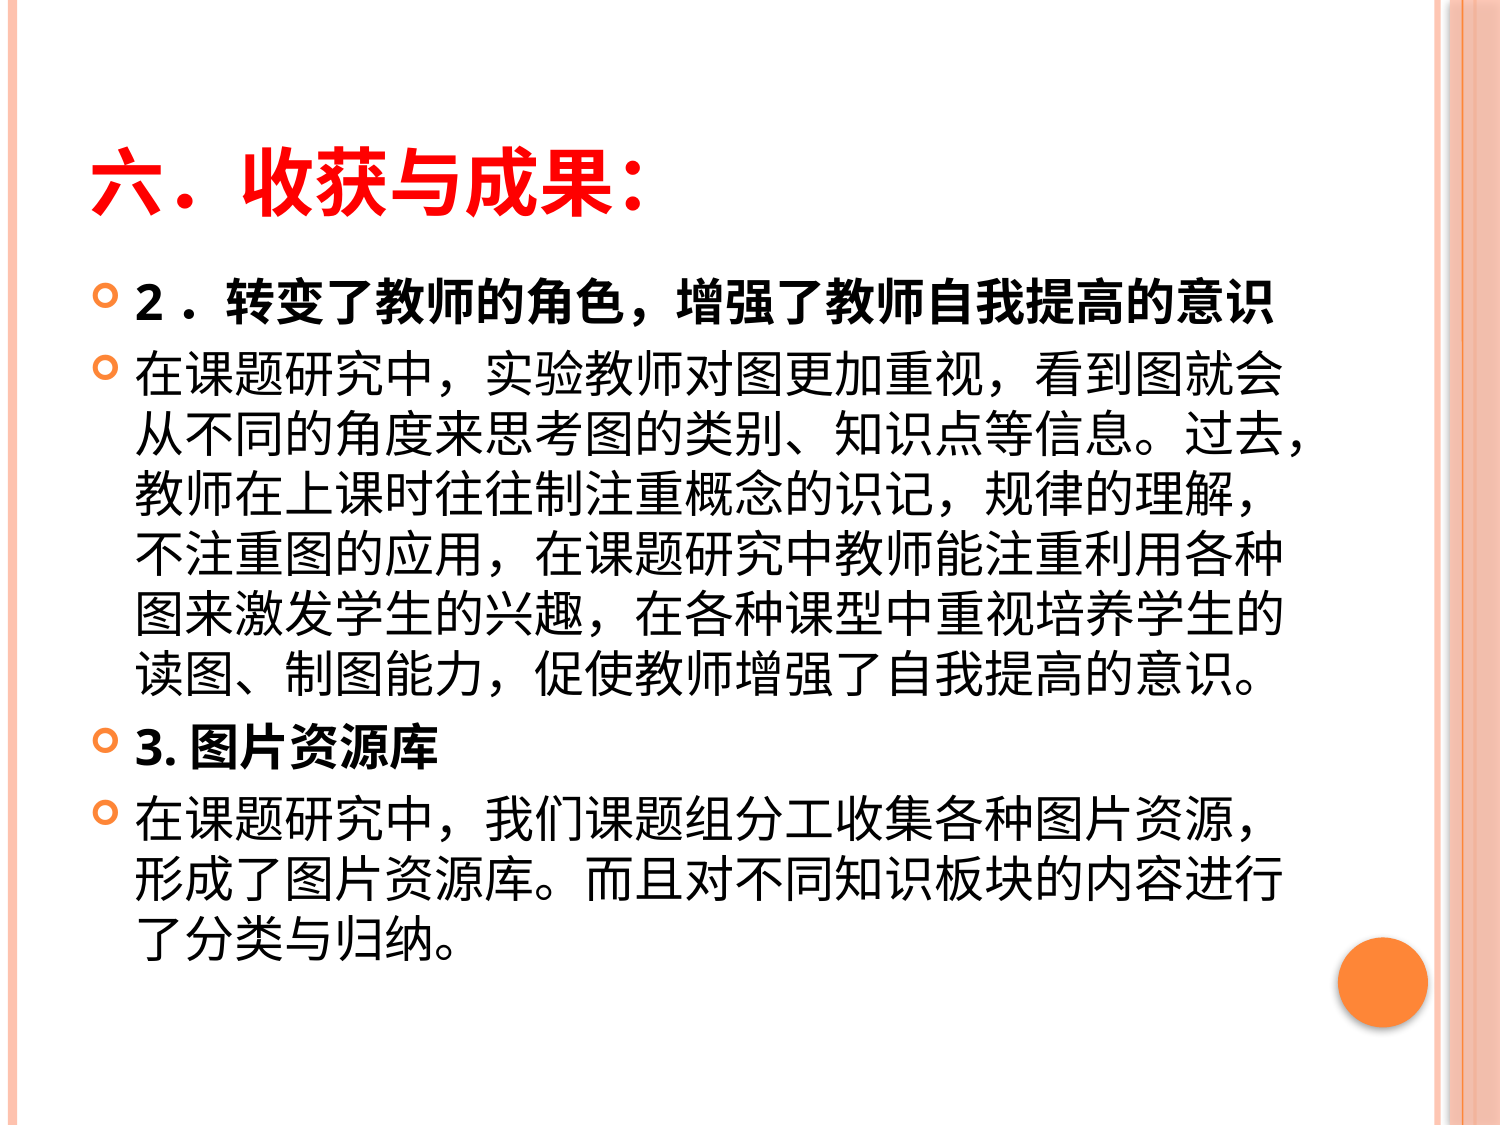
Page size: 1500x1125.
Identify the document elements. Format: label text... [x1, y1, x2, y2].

list 2．转变了教师的角色，增强了教师自我提高的意识 在课题研究中，实验教师对图更加重视，看到图就会从不同的角度来思考图的类别、知识点等信息。过去，教师在上课时往往制注重概念的识记，规律的理解，不注重图的应用，在课题研究中教师能注重利用各种图来激发学生的兴趣，在各种课型中重视培养学生的读图、制图能力，促使教师增强了自我提高的意识。 3.图片资源库 在课题研究中，我们课题组分工收集各种图片资源，形成了图片资源库。而且对不同知识板块的内容进行了分类与归纳。 [75, 262, 1300, 1062]
title 六．收获与成果： [75, 45, 1300, 233]
